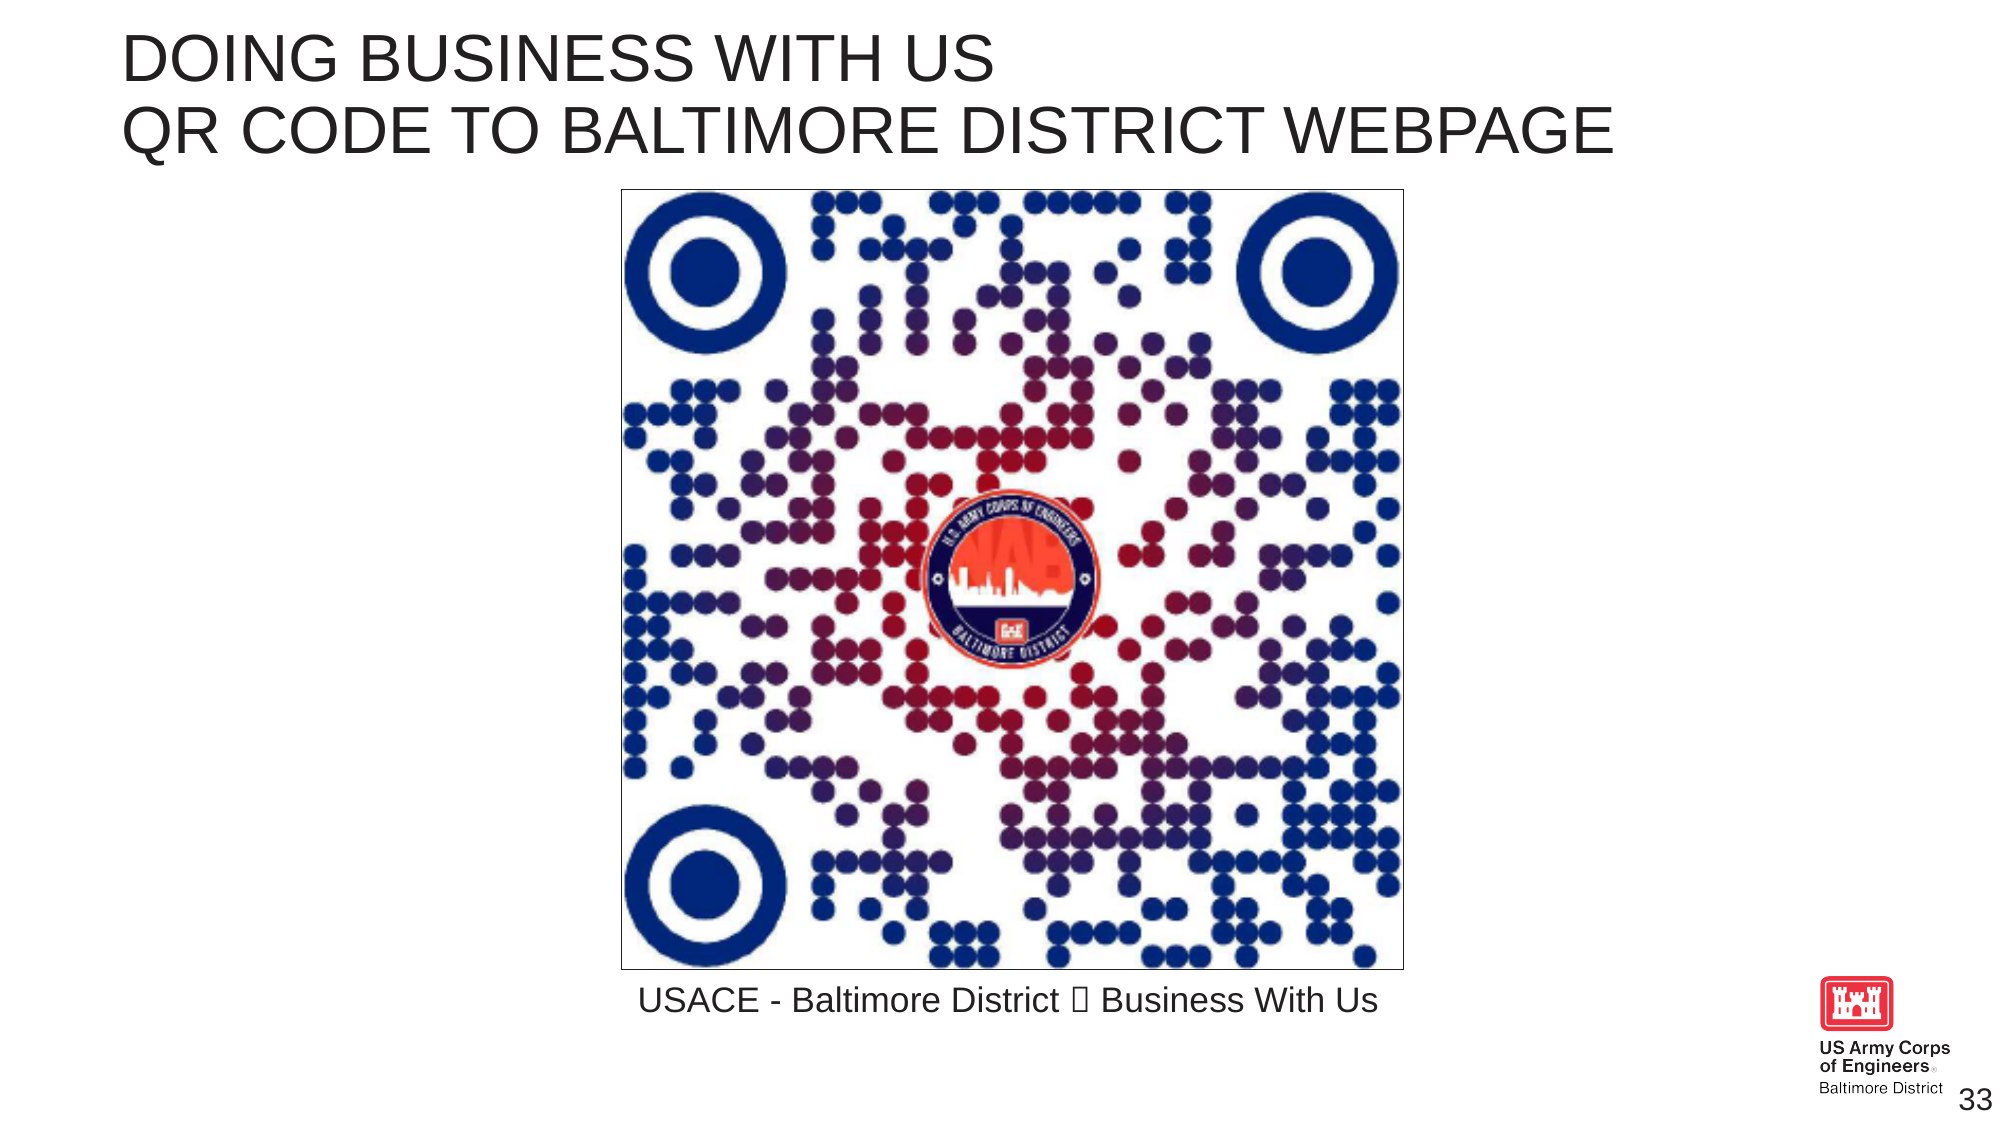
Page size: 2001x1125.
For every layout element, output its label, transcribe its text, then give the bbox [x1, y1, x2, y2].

picture [1819, 976, 1950, 1097]
text_box 33 [1951, 1082, 2000, 1125]
text_box USACE - Baltimore District  Business With Us [622, 971, 1394, 1028]
title Doing business with us qr code to Baltimore district webpage [121, 23, 1896, 174]
picture [621, 189, 1405, 971]
